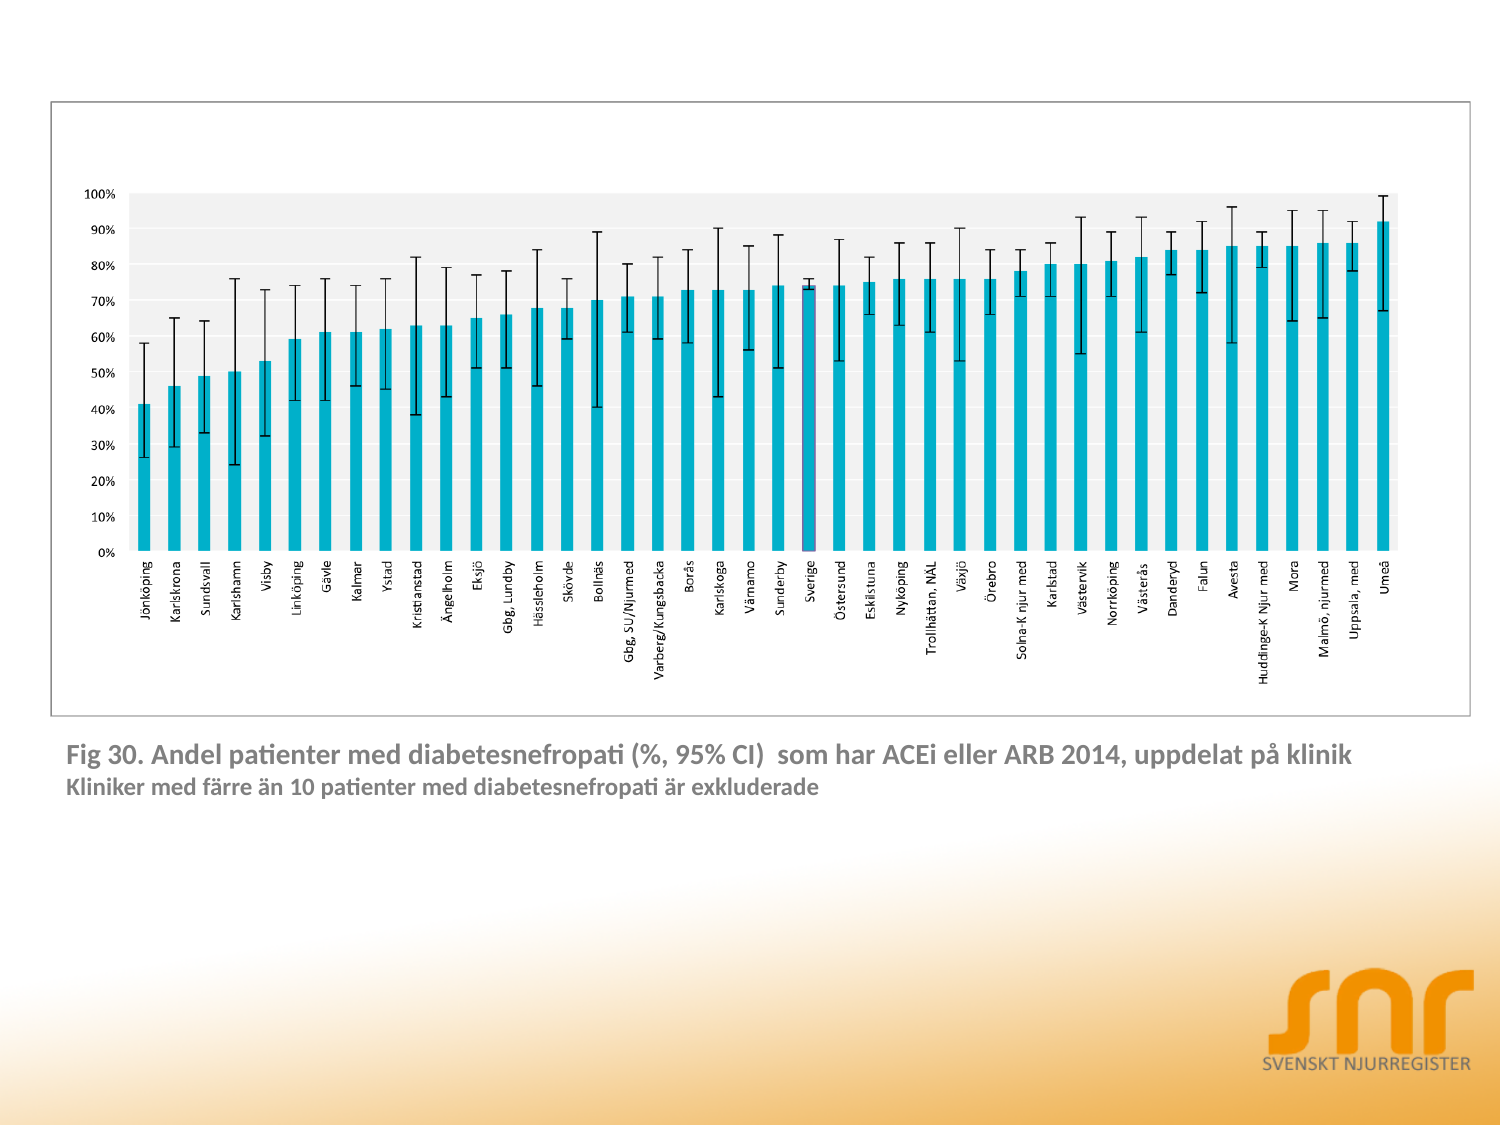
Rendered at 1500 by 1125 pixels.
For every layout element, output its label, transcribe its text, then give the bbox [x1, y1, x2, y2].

picture [0, 0, 1500, 1125]
text_box Fig 30. Andel patienter med diabetesnefropati (%, 95% CI) som har ACEi eller ARB 2014, uppdelat på klinik Kliniker med färre än 10 patienter med diabetesnefropati är exkluderade [51, 727, 1436, 808]
